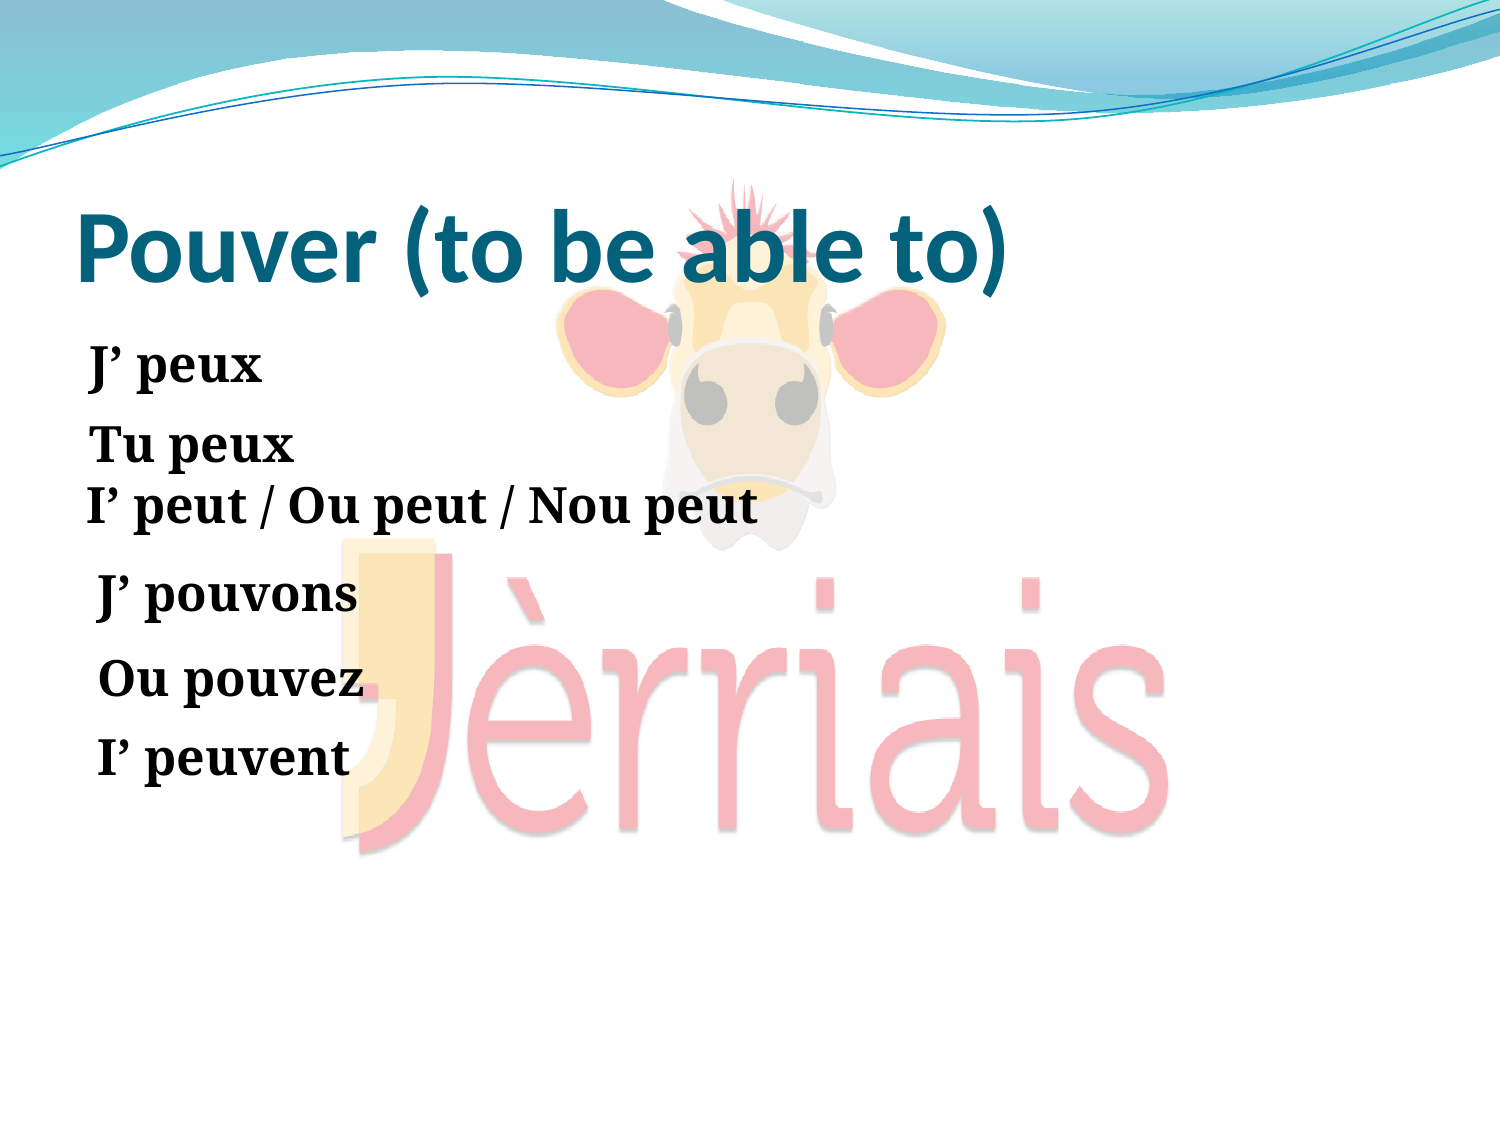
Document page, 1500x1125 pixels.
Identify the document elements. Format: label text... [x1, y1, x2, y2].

text_box I’ peuvent [82, 718, 830, 793]
text_box I’ peut / Ou peut / Nou peut [71, 466, 850, 542]
list Tu peux [75, 404, 1425, 1058]
text_box J’ pouvons [82, 554, 830, 630]
title Pouver (to be able to) [75, 115, 1425, 303]
text_box Ou pouvez [82, 638, 830, 714]
text_box J’ peux [75, 324, 500, 400]
